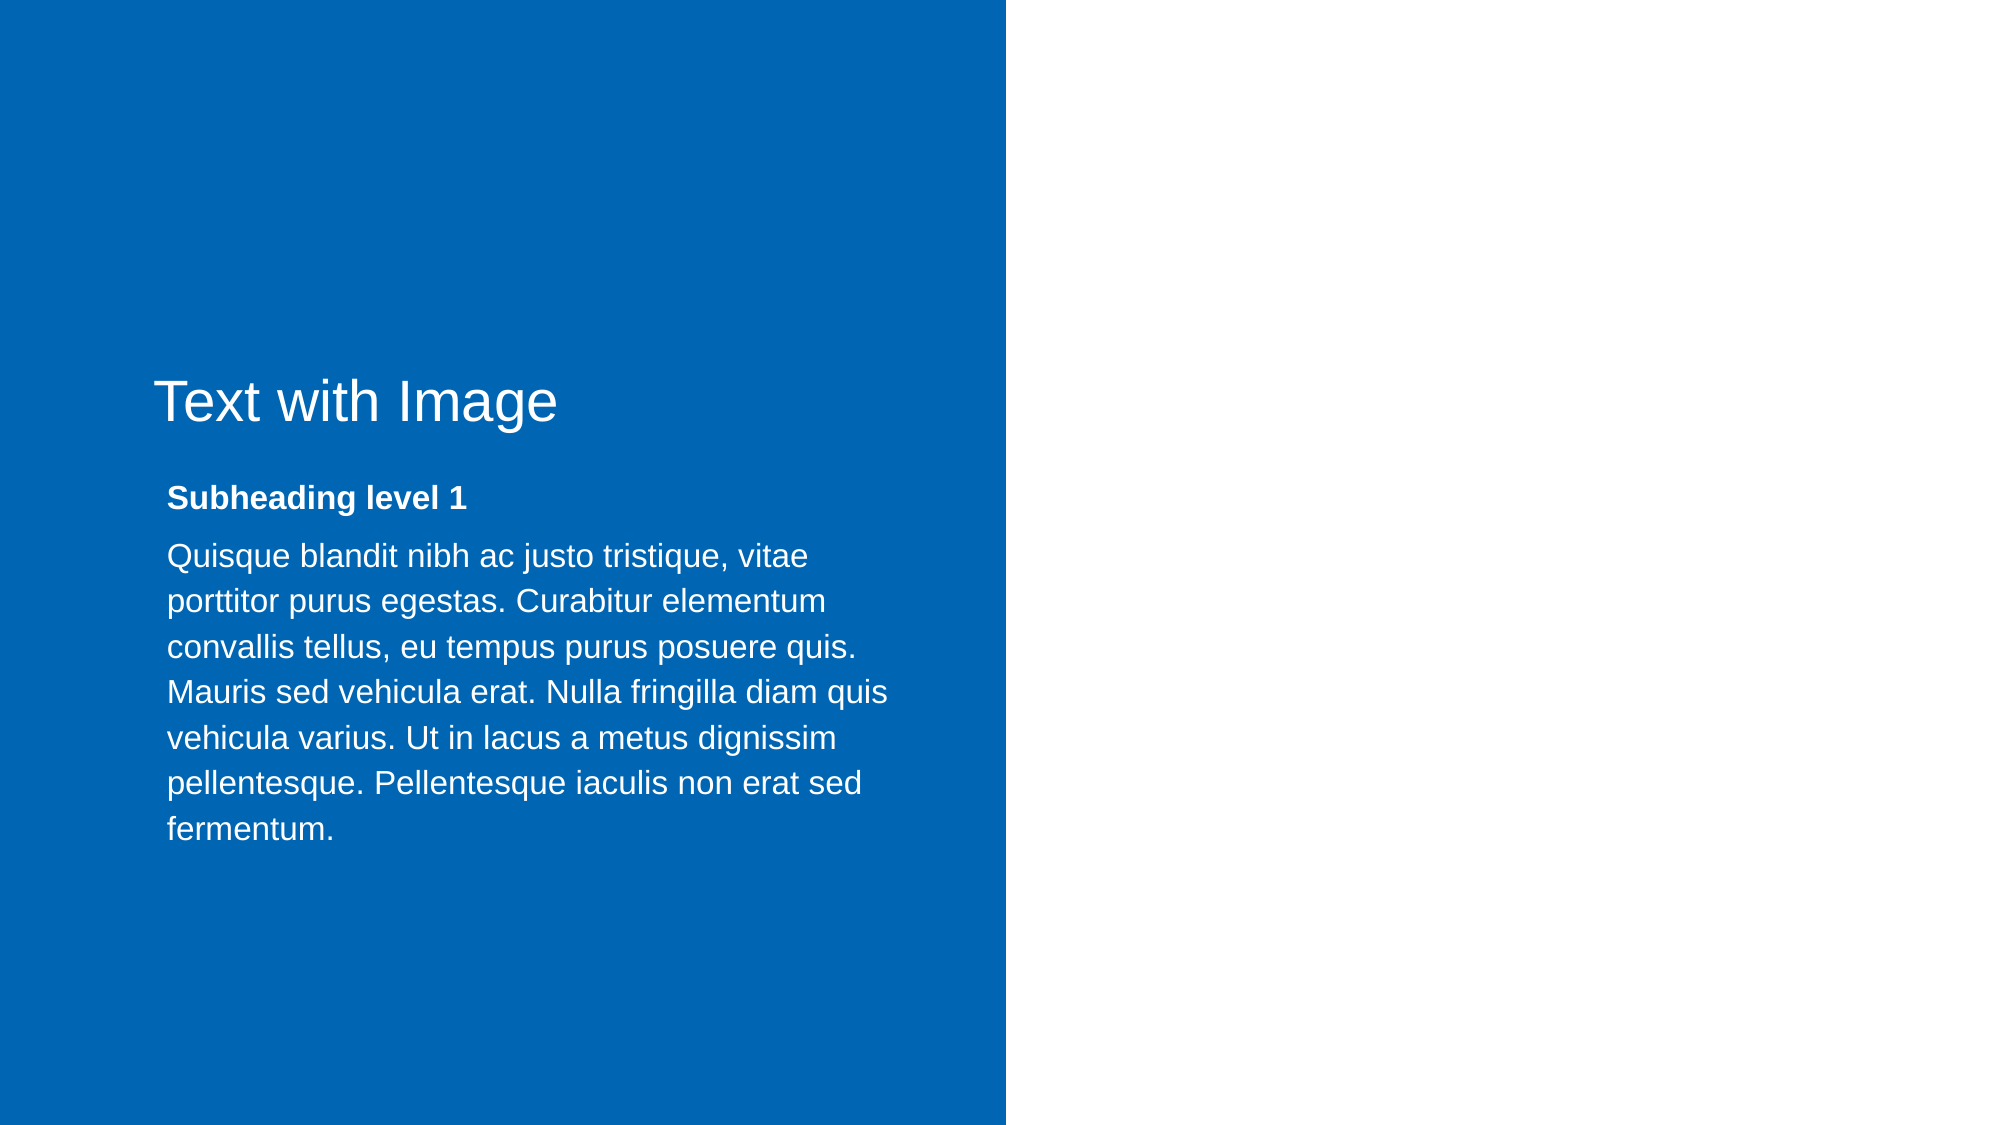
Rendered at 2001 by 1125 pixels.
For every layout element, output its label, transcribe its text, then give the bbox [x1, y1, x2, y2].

text_box [0, 0, 1006, 1125]
text_box Subheading level 1 Quisque blandit nibh ac justo tristique, vitae porttitor purus egestas. Curabitur elementum convallis tellus, eu tempus purus posuere quis. Mauris sed vehicula erat. Nulla fringilla diam quis vehicula varius. Ut in lacus a metus dignissim pellentesque. Pellentesque iaculis non erat sed fermentum. [151, 462, 927, 901]
text_box Text with Image [138, 345, 1139, 441]
